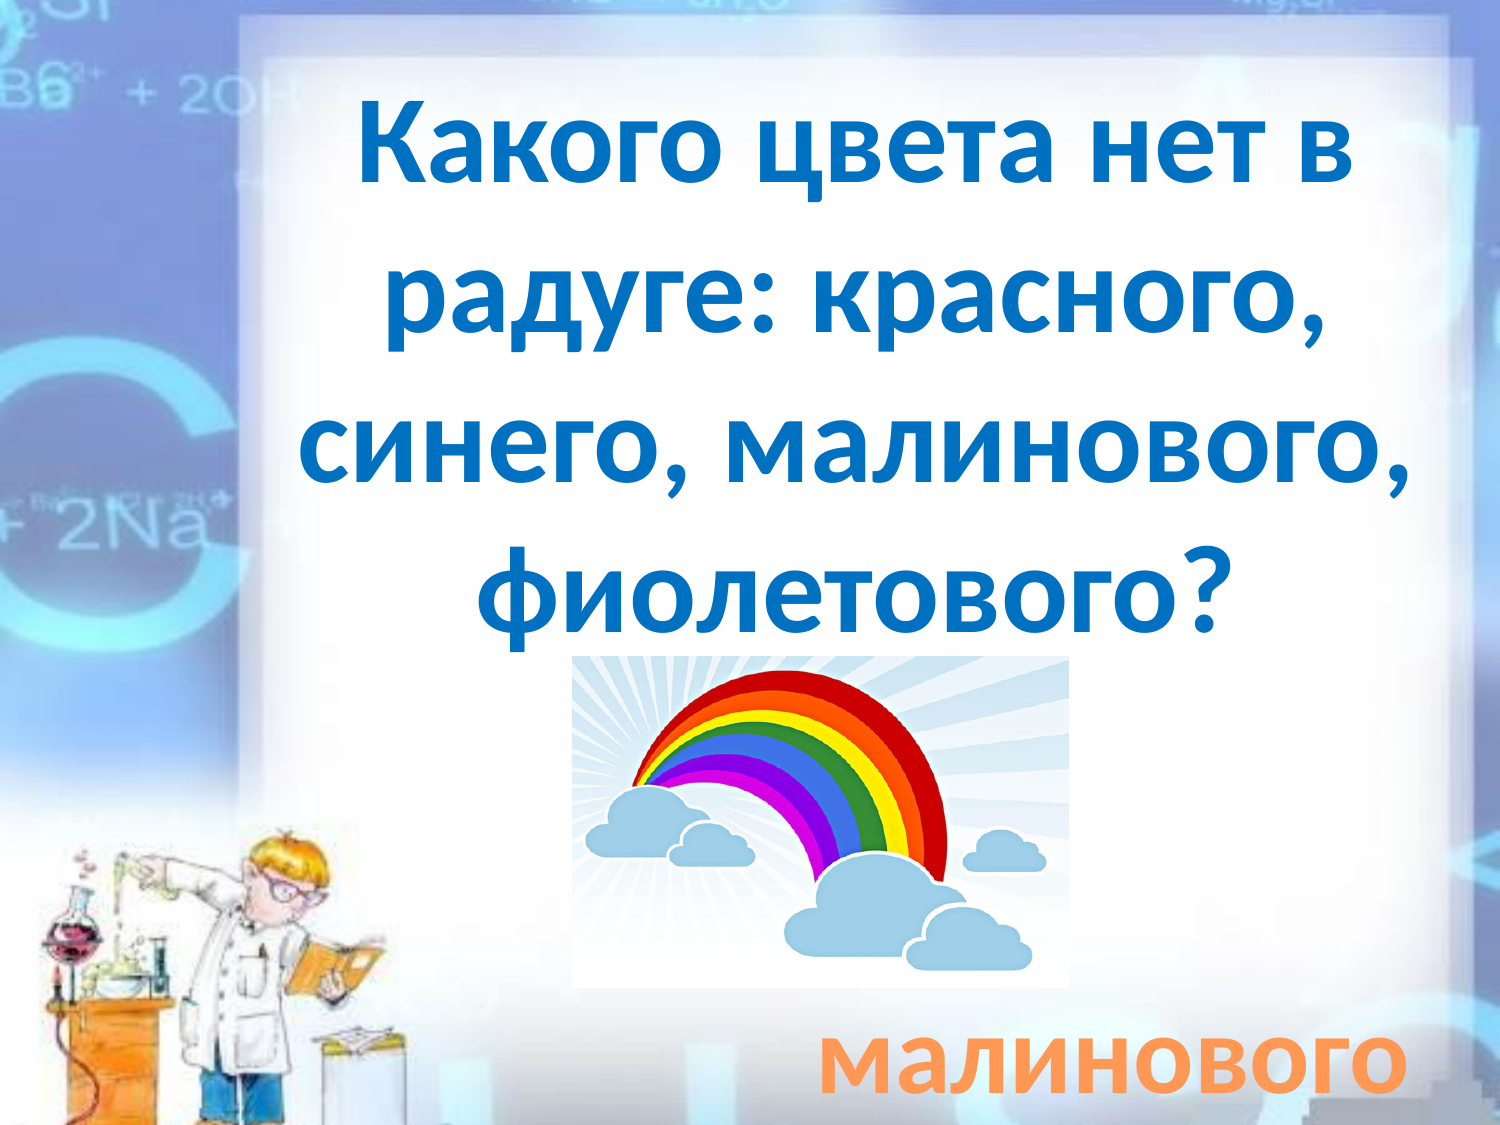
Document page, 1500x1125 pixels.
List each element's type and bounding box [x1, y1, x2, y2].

list [572, 656, 1070, 989]
picture [0, 0, 1500, 1125]
